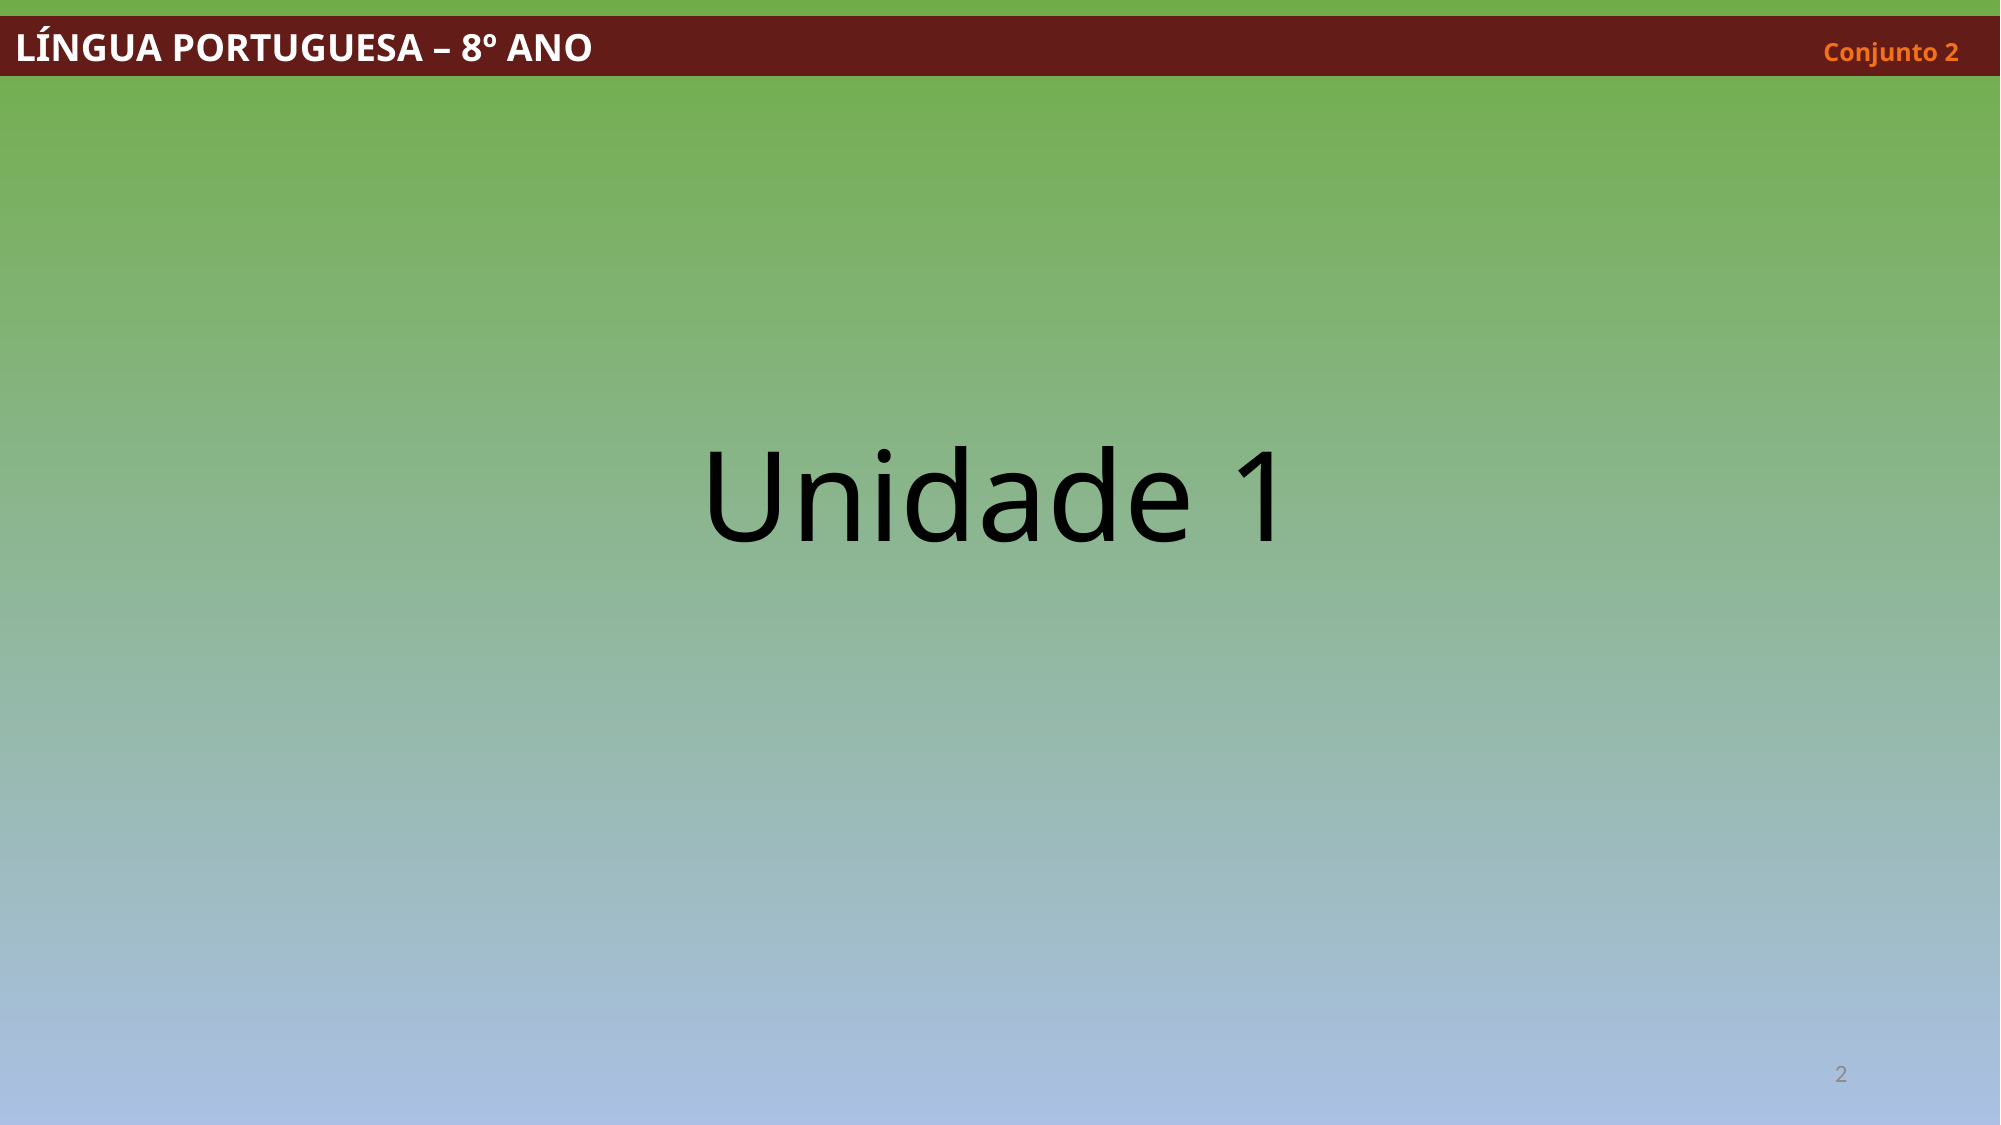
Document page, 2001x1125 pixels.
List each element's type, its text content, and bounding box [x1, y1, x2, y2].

slide_number 2 [1412, 1042, 1863, 1103]
text_box LÍNGUA PORTUGUESA – 8º ANO Conjunto 2 [0, 16, 2000, 76]
title Unidade 1 [249, 184, 1750, 576]
